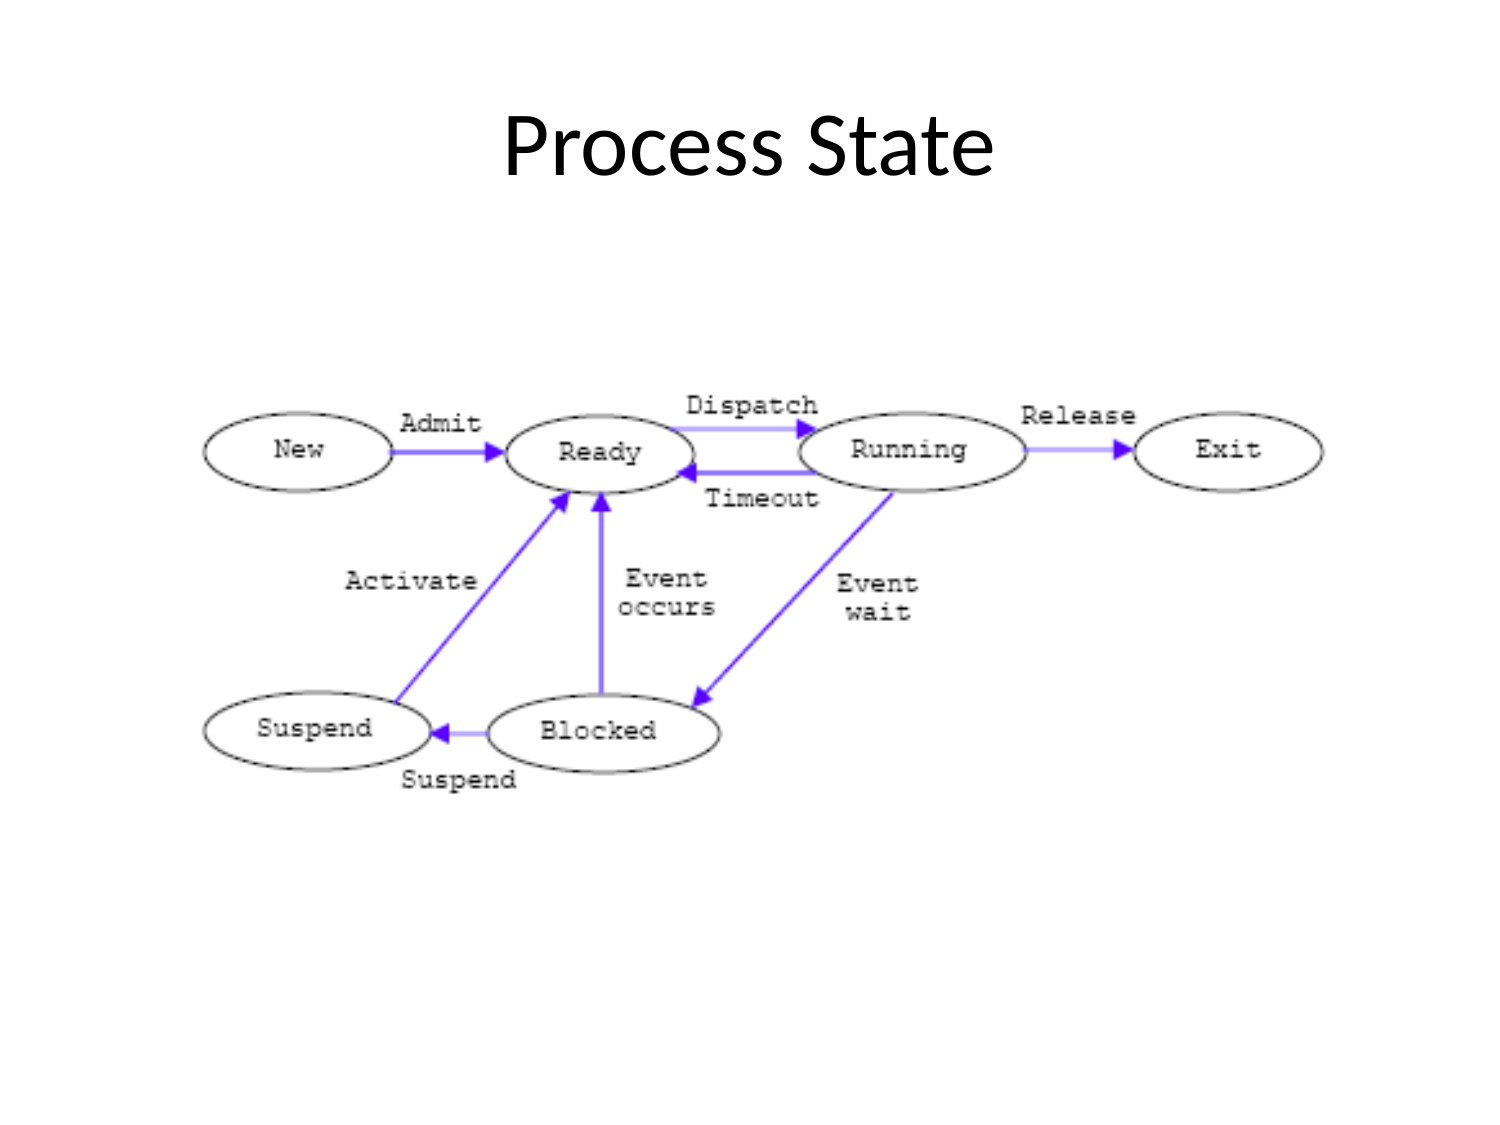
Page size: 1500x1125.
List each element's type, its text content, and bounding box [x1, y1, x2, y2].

title Process State [75, 45, 1425, 233]
picture [159, 373, 1350, 825]
